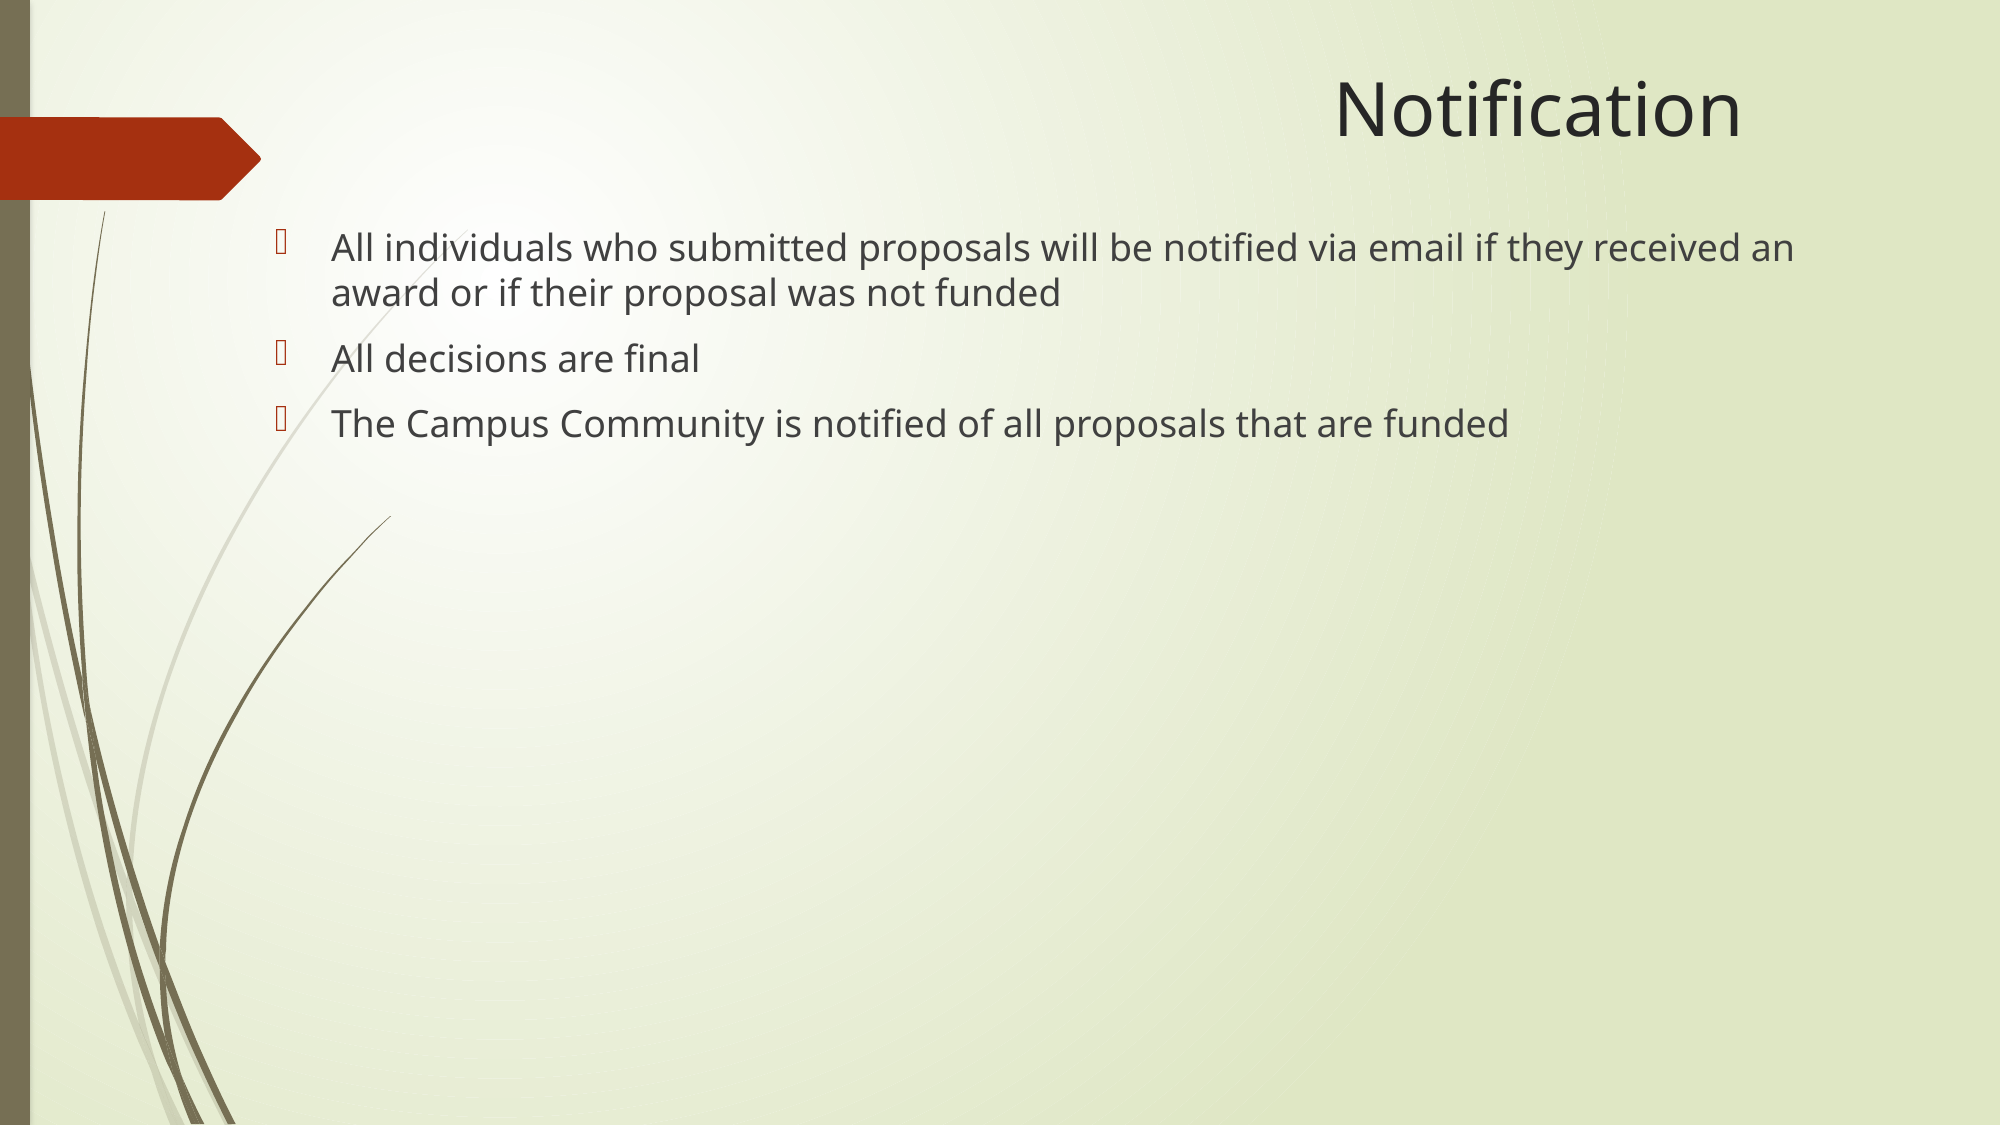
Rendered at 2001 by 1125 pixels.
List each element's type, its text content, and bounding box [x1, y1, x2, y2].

title Notification [1318, 54, 1887, 216]
list All individuals who submitted proposals will be notified via email if they received an award or if their proposal was not funded All decisions are final The Campus Community is notified of all proposals that are funded [259, 216, 1904, 729]
